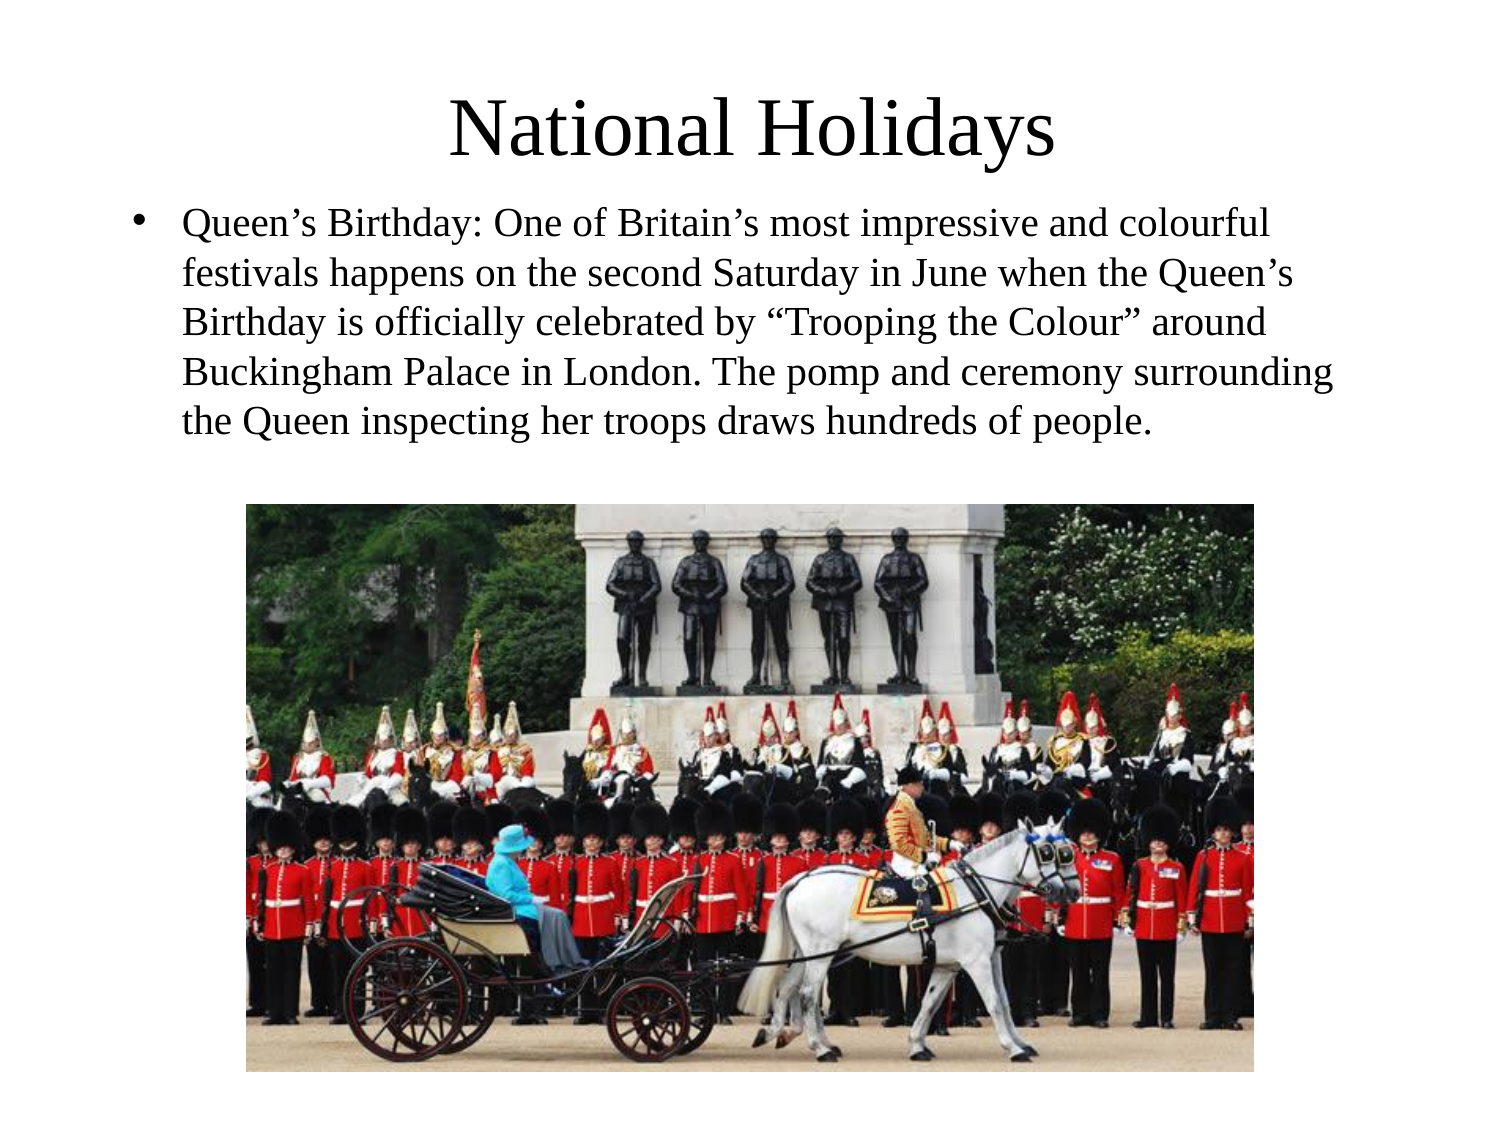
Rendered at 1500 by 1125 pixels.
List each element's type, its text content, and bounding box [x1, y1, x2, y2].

title National Holidays [82, 45, 1425, 200]
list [245, 504, 1255, 1072]
list Queen’s Birthday: One of Britain’s most impressive and colourful festivals happens on the second Saturday in June when the Queen’s Birthday is officially celebrated by “Trooping the Colour” around Buckingham Palace in London. The pomp and ceremony surrounding the Queen inspecting her troops draws hundreds of people. [117, 187, 1372, 481]
